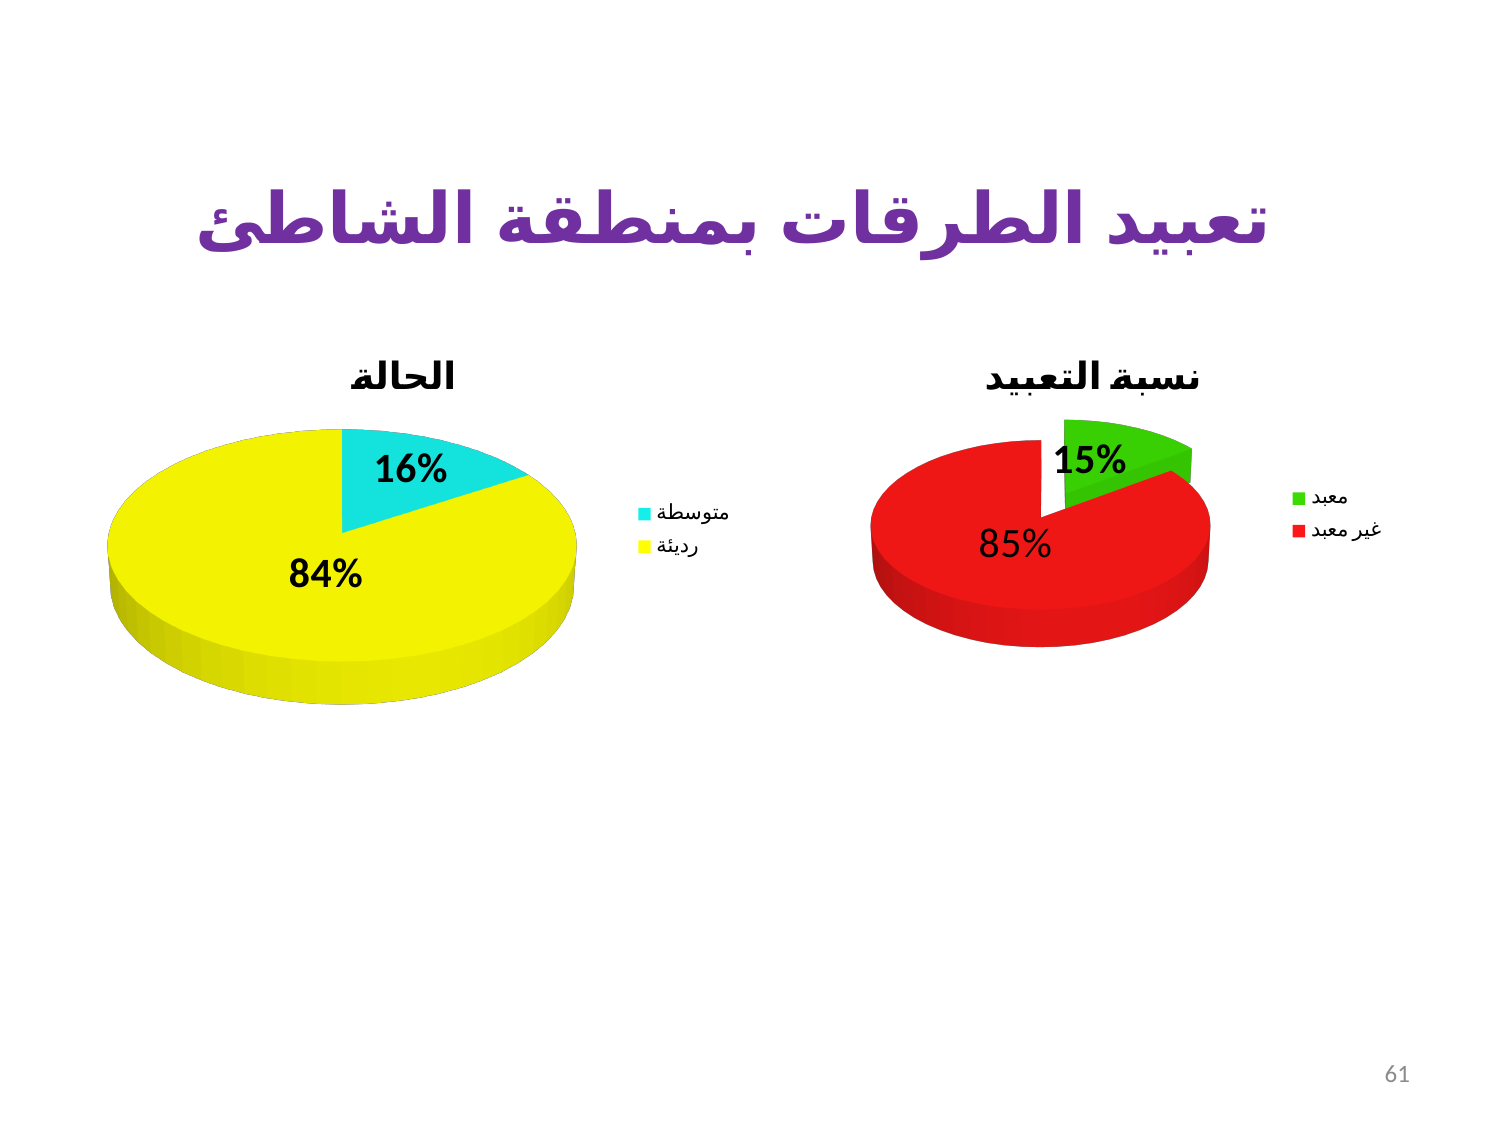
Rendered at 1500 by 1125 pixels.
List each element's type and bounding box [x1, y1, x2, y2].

chart [784, 327, 1401, 702]
slide_number [1074, 1042, 1425, 1103]
chart [58, 327, 750, 733]
title [58, 164, 1409, 352]
